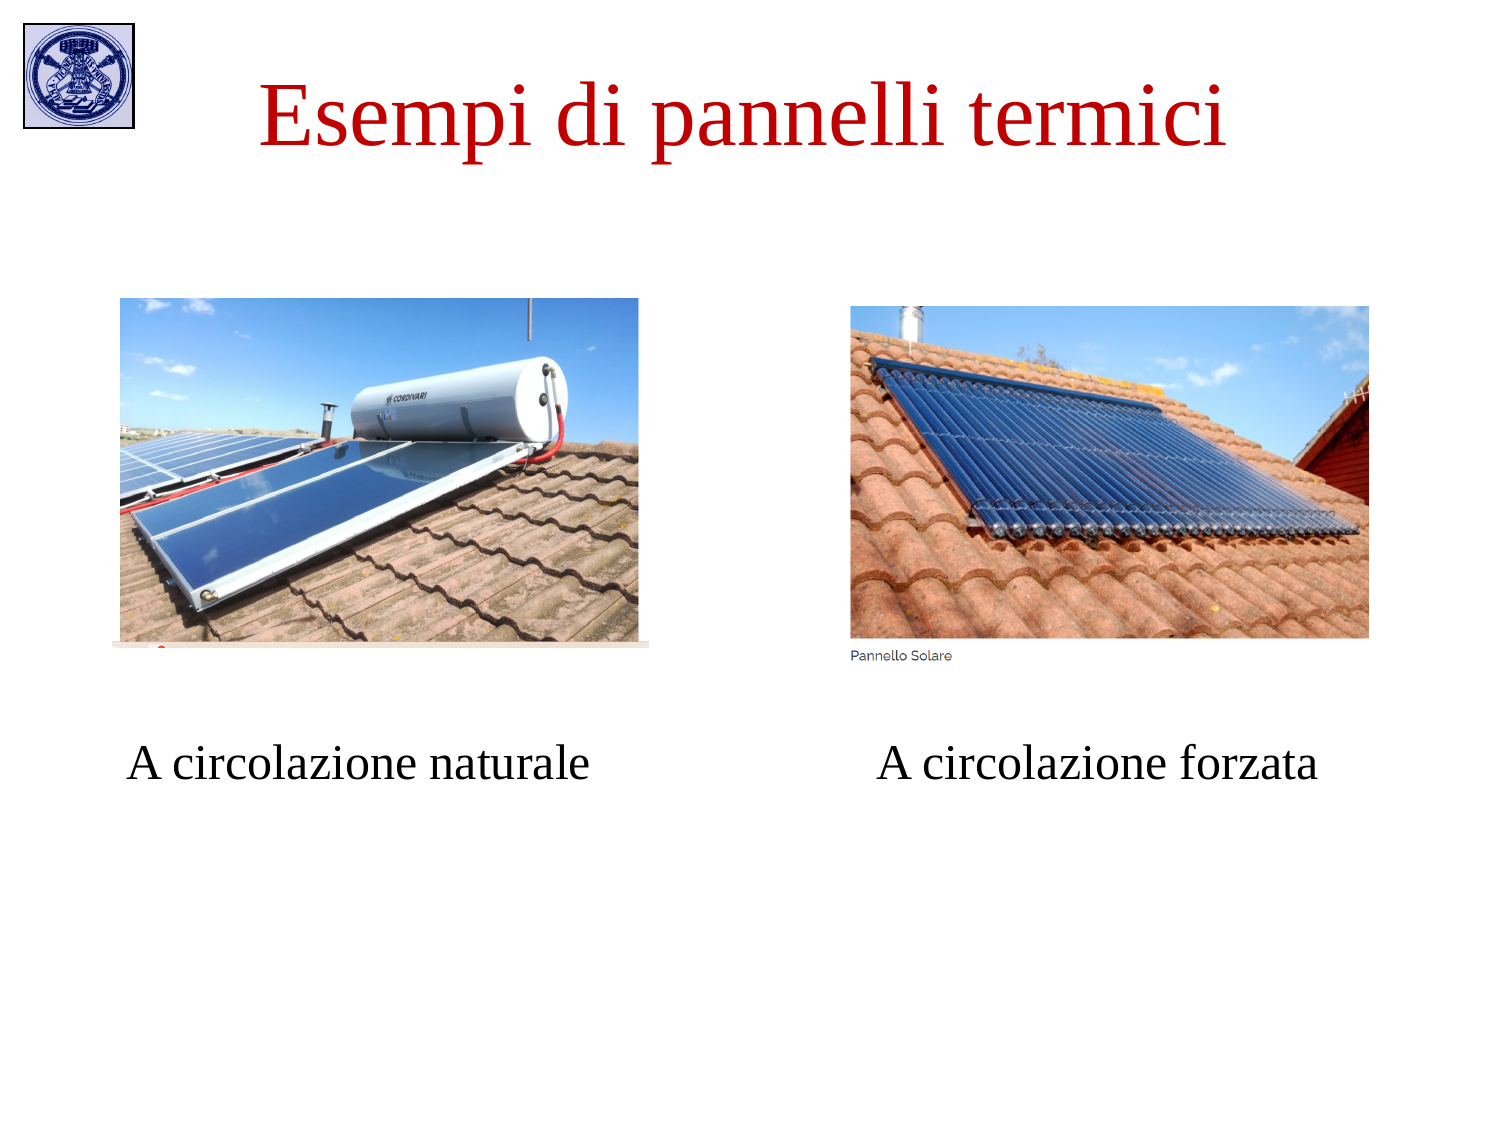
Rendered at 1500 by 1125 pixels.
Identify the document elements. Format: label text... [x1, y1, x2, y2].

text_box Esempi di pannelli termici [233, 39, 1255, 172]
picture [111, 289, 650, 648]
picture [25, 25, 132, 127]
subtitle [41, 243, 1448, 912]
picture [832, 289, 1389, 670]
text_box A circolazione naturale A circolazione forzata [112, 717, 1483, 797]
